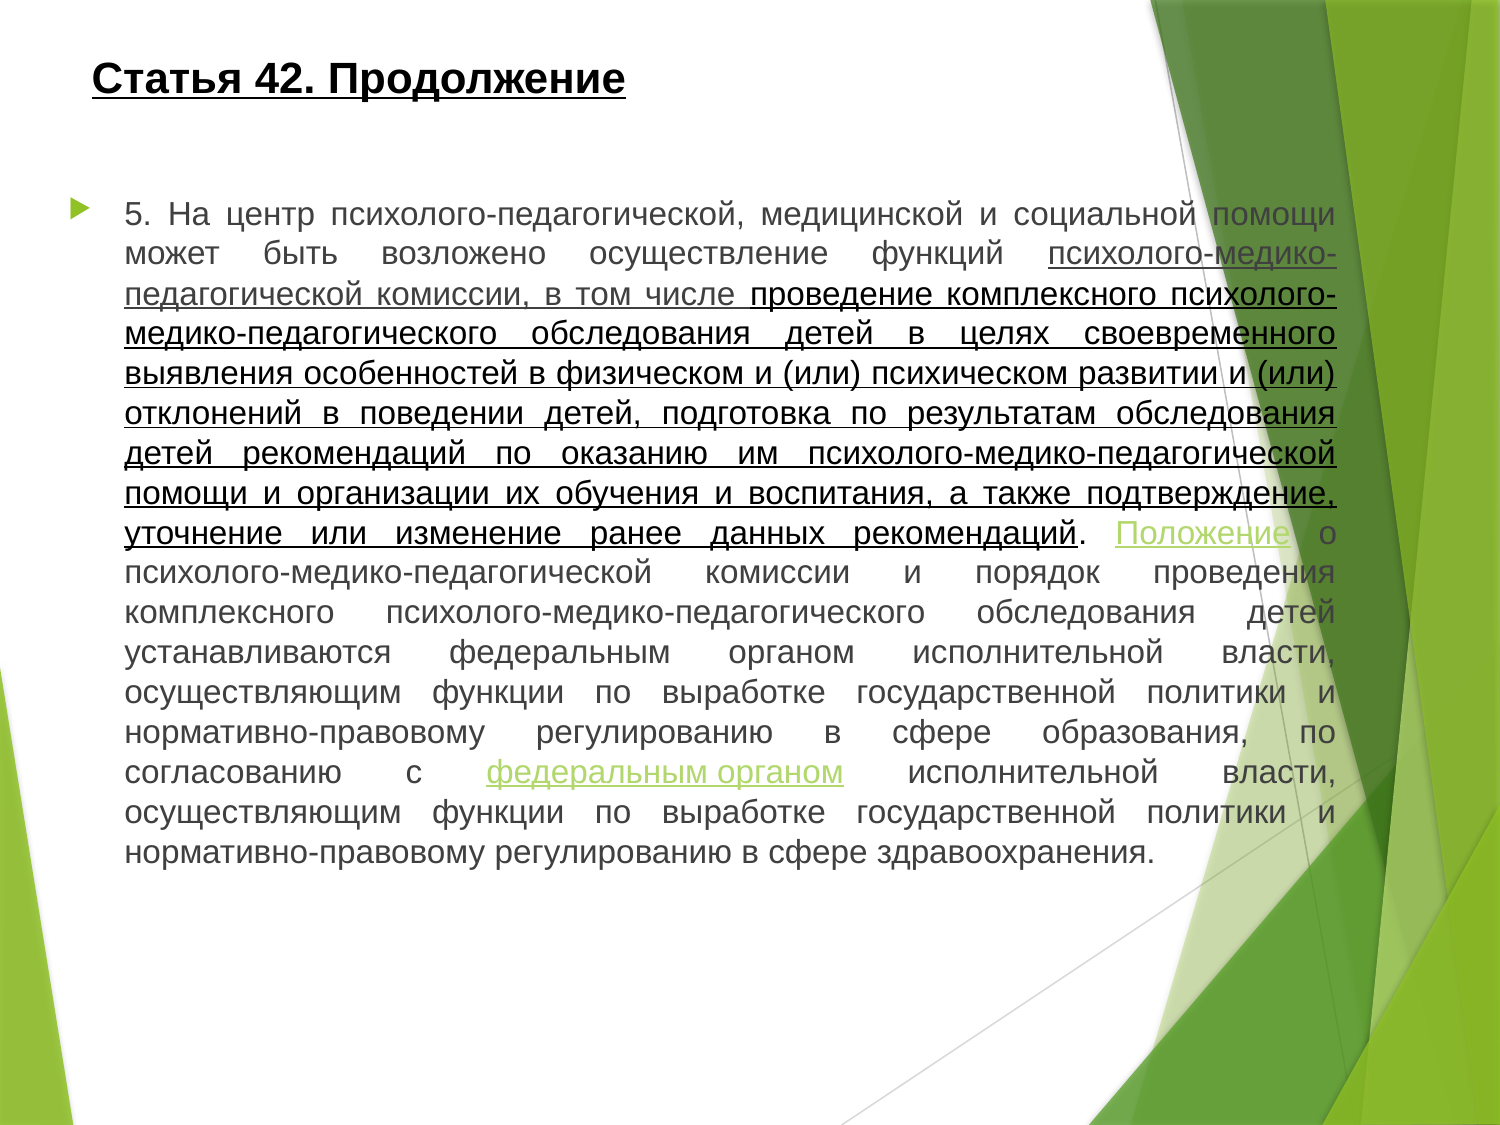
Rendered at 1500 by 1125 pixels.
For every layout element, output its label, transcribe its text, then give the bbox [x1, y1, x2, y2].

list 5. На центр психолого-педагогической, медицинской и социальной помощи может быть возложено осуществление функций психолого-медико-педагогической комиссии, в том числе проведение комплексного психолого-медико-педагогического обследования детей в целях своевременного выявления особенностей в физическом и (или) психическом развитии и (или) отклонений в поведении детей, подготовка по результатам обследования детей рекомендаций по оказанию им психолого-медико-педагогической помощи и организации их обучения и воспитания, а также подтверждение, уточнение или изменение ранее данных рекомендаций. Положение о психолого-медико-педагогической комиссии и порядок проведения комплексного психолого-медико-педагогического обследования детей устанавливаются федеральным органом исполнительной власти, осуществляющим функции по выработке государственной политики и нормативно-правовому регулированию в сфере образования, по согласованию с федеральным органом исполнительной власти, осуществляющим функции по выработке государственной политики и нормативно-правовому регулированию в сфере здравоохранения. [53, 184, 1353, 1024]
title Статья 42. Продолжение [76, 42, 1237, 126]
